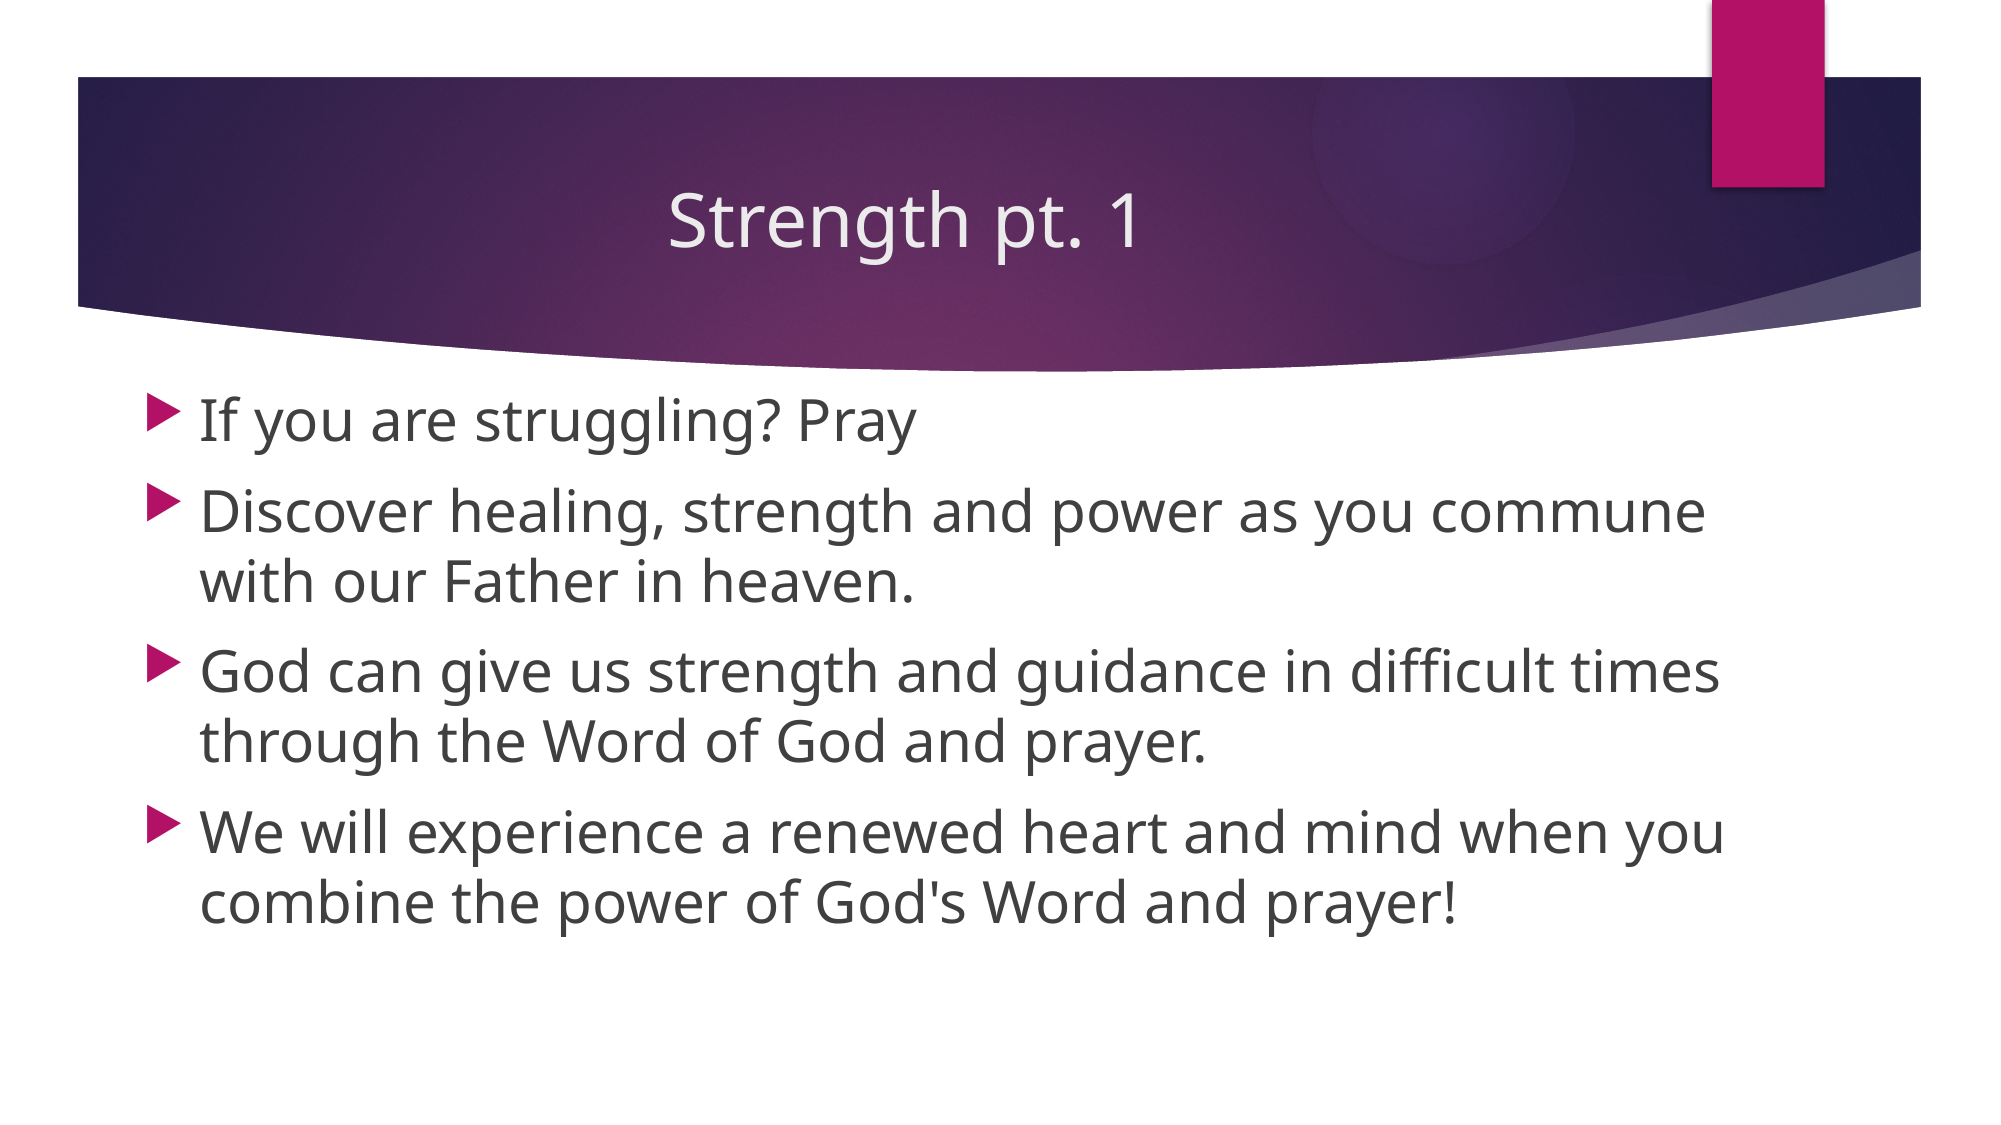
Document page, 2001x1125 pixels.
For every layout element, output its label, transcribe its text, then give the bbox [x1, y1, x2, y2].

list If you are struggling? Pray Discover healing, strength and power as you commune with our Father in heaven. God can give us strength and guidance in difficult times through the Word of God and prayer. We will experience a renewed heart and mind when you combine the power of God's Word and prayer! [127, 375, 1824, 1049]
title Strength pt. 1 [189, 159, 1627, 276]
